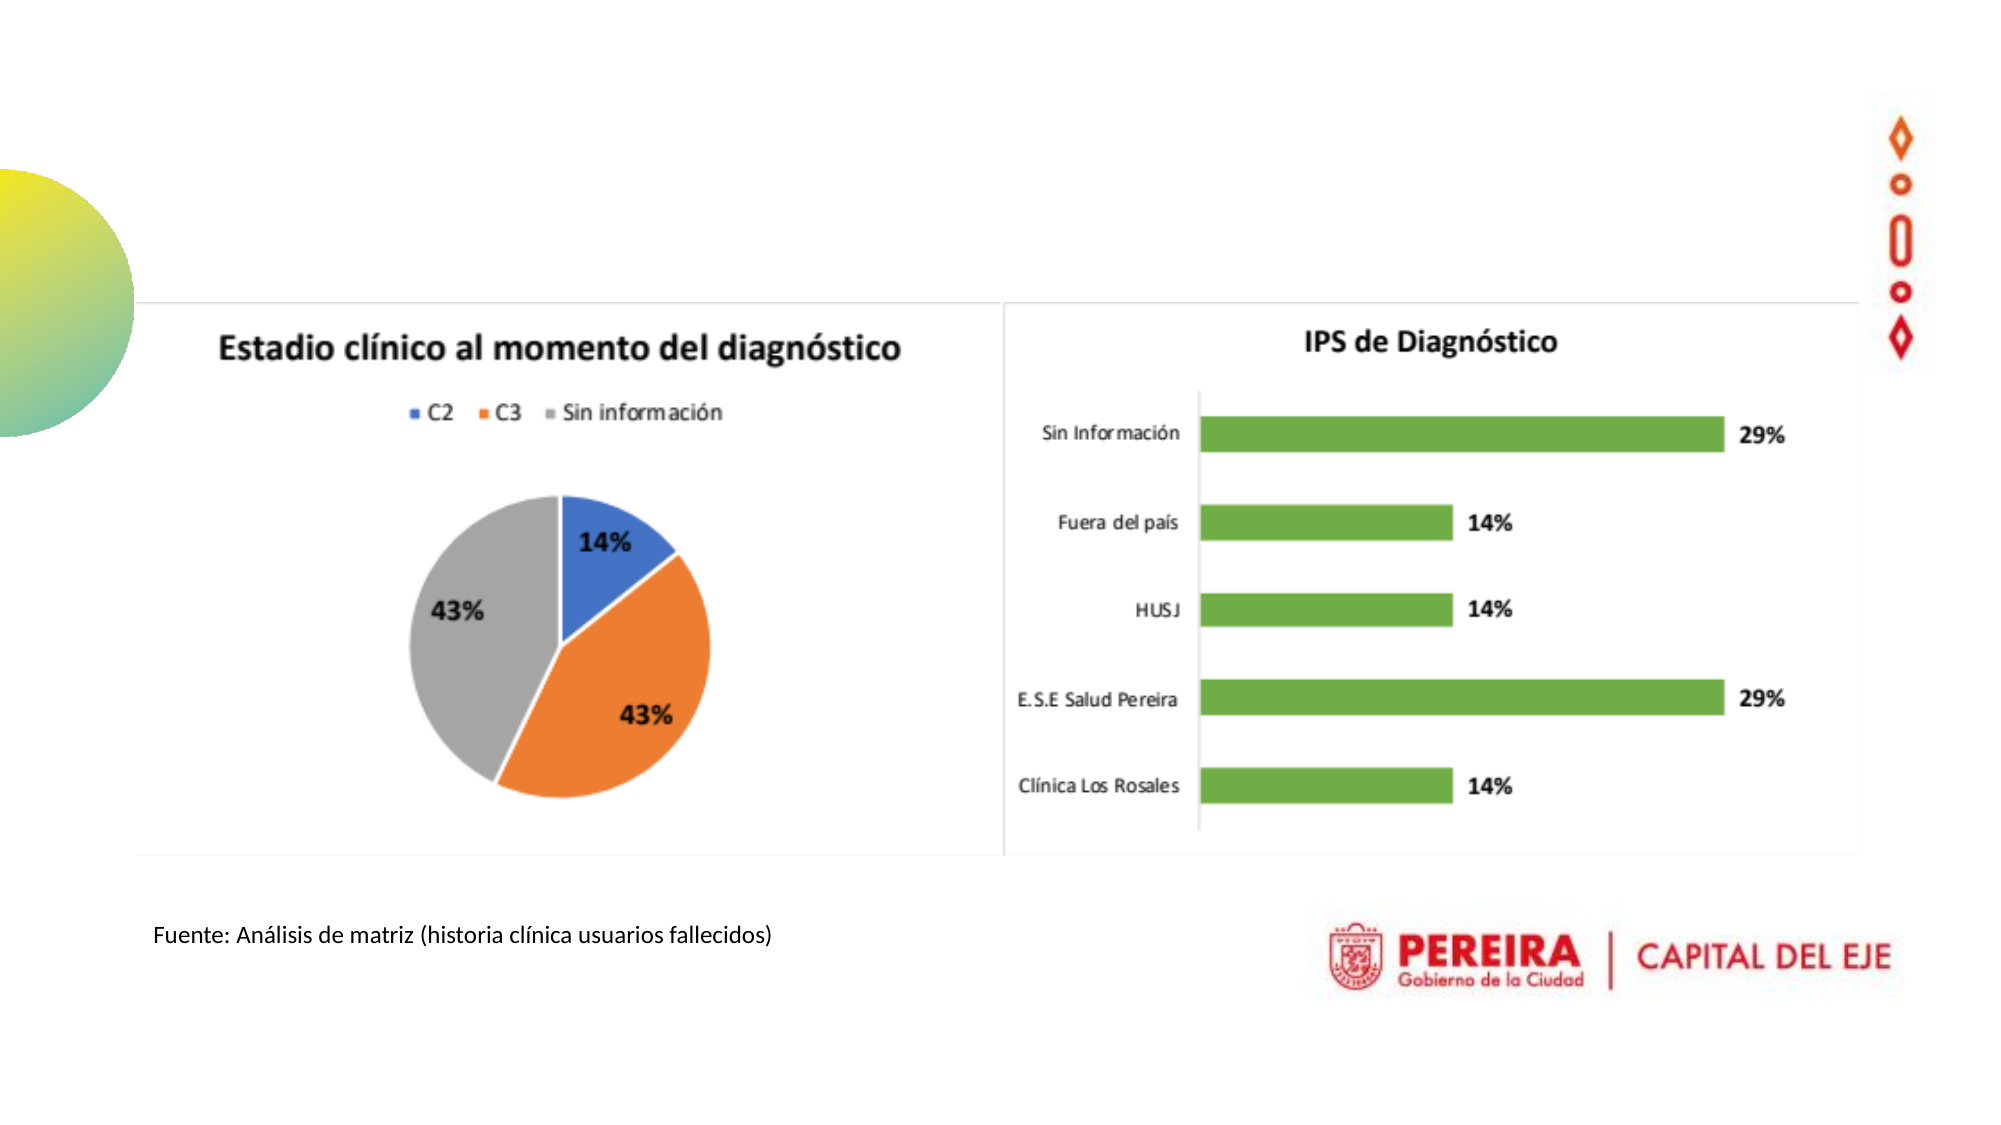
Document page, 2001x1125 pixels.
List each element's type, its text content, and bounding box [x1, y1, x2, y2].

text_box Fuente: Análisis de matriz (historia clínica usuarios fallecidos) [138, 910, 789, 956]
picture [0, 0, 2001, 1125]
